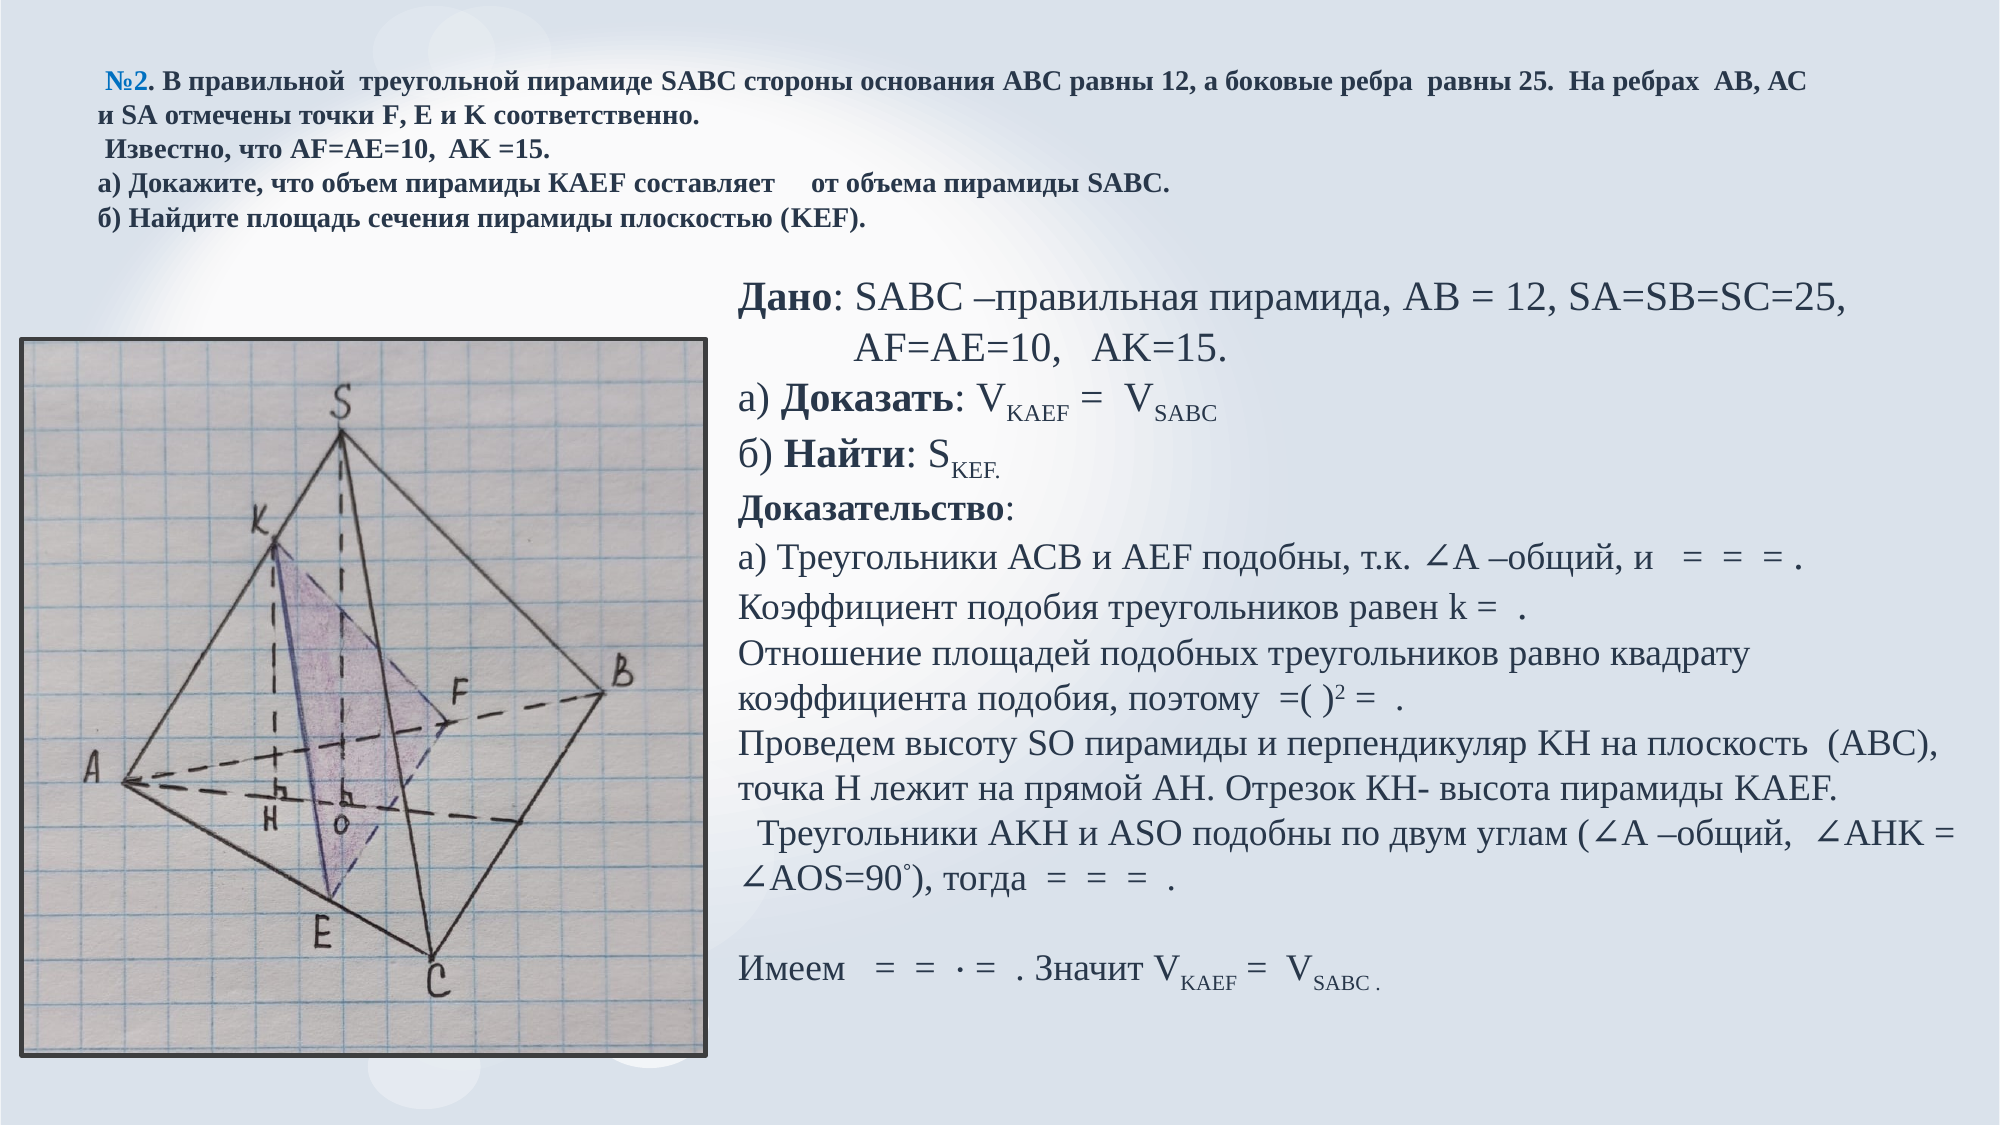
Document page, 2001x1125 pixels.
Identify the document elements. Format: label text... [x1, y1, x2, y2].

list Дано: SABC –правильная пирамида, АВ = 12, SA=SB=SC=25, АF=AE=10, AK=15. а) Доказать: VKAEF = VSABC б) Найти: SKEF. Доказательство: а) Треугольники АСВ и АЕF подобны, т.к. ∠А –общий, и = = = . Коэффициент подобия треугольников равен k = . Отношение площадей подобных треугольников равно квадрату коэффициента подобия, поэтому =( )2 = . Проведем высоту SO пирамиды и перпендикуляр KH на плоскость (АВС), точка Н лежит на прямой АН. Отрезок КН- высота пирамиды KAEF. Треугольники AKH и ASO подобны по двум углам (∠А –общий, ∠AHK = ∠AOS=90°), тогда = = = . Имеем = = · = . Значит VKAEF = VSABC . [722, 261, 1993, 1125]
title №2. В правильной треугольной пирамиде SABC стороны основания АВС равны 12, а боковые ребра равны 25. На ребрах АВ, АС и SA отмечены точки F, E и K соответственно. Известно, что AF=AE=10, AK =15. а) Докажите, что объем пирамиды КАЕF составляет от объема пирамиды SABC. б) Найдите площадь сечения пирамиды плоскостью (KEF). [82, 53, 1839, 242]
picture [23, 341, 704, 1054]
